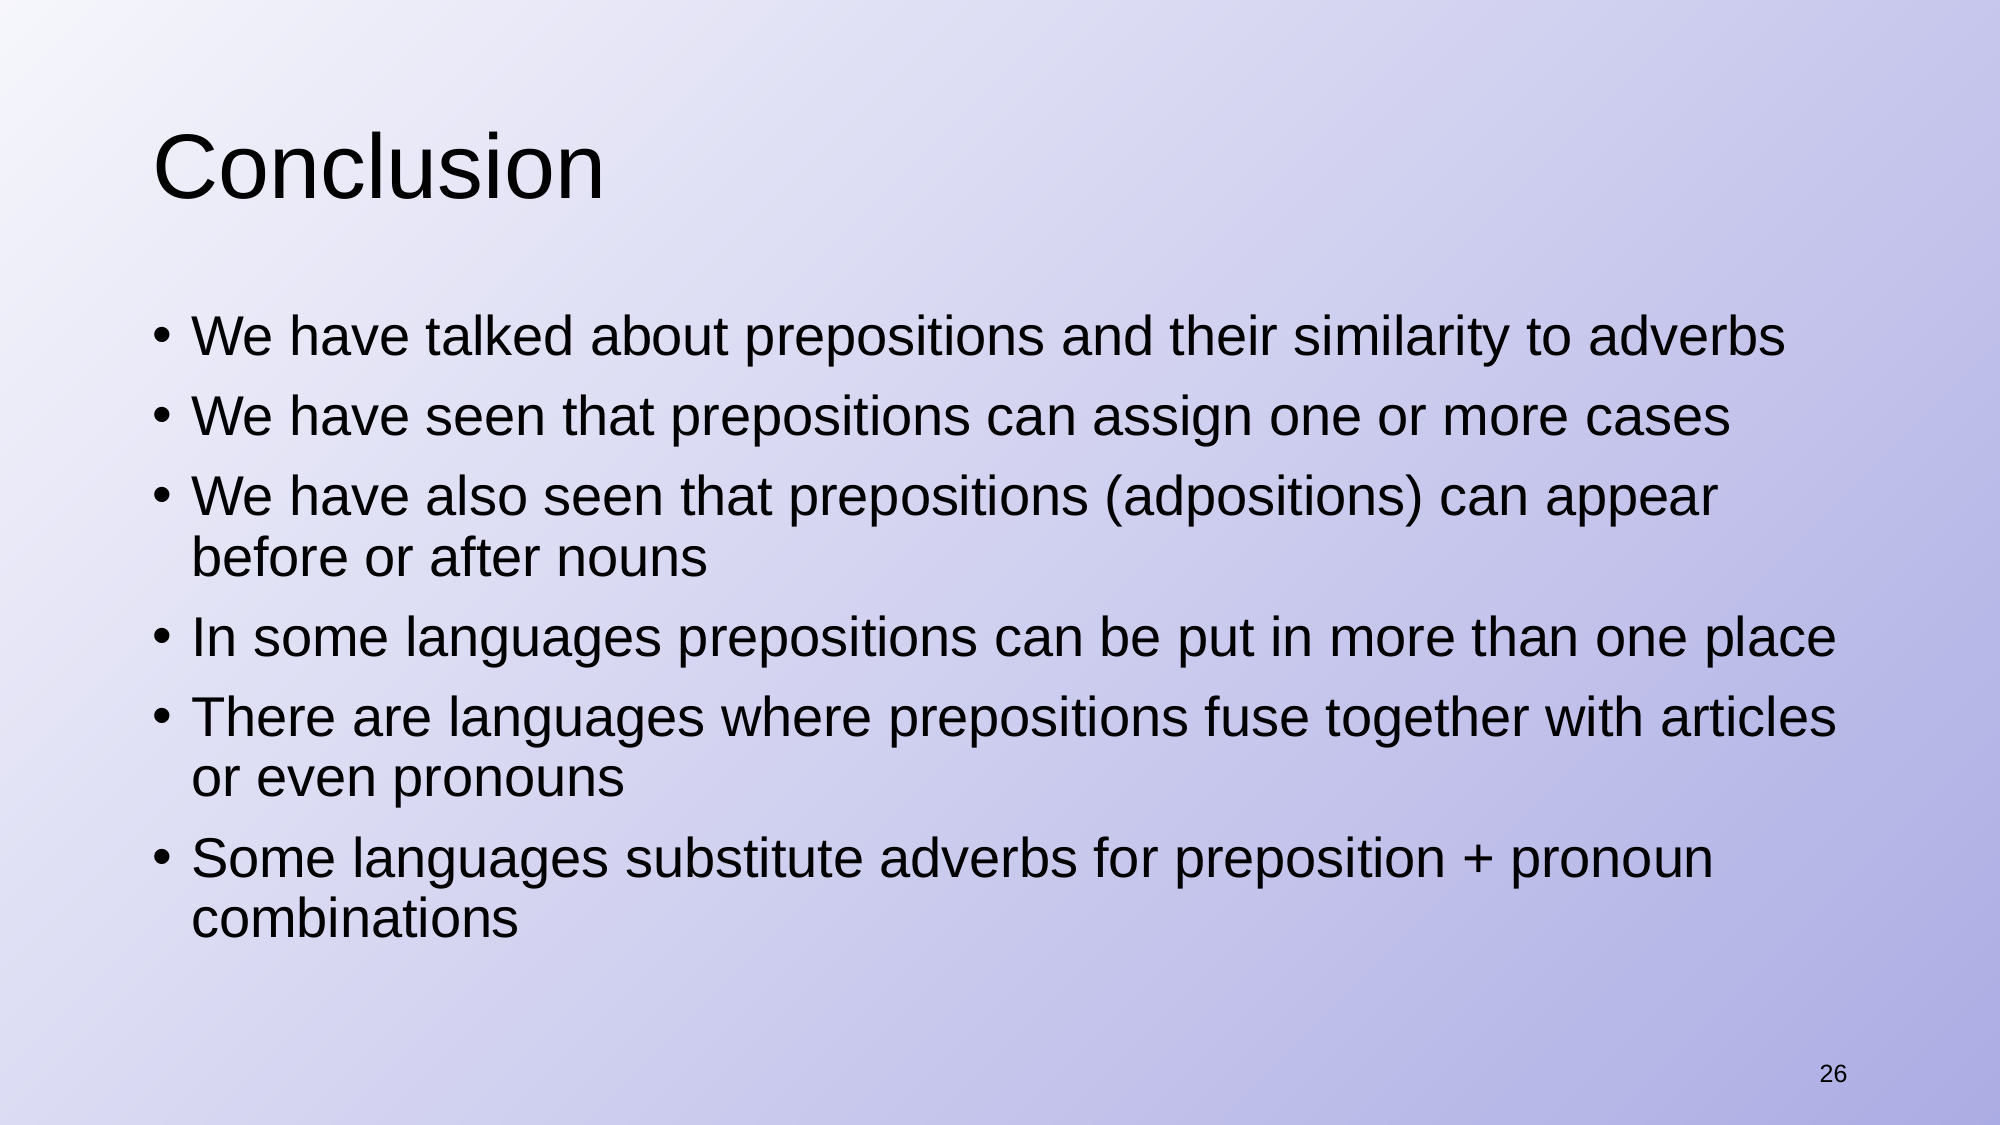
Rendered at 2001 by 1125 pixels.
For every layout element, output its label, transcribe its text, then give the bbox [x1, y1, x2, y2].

title Conclusion [137, 59, 1863, 278]
slide_number 26 [1412, 1042, 1863, 1103]
list We have talked about prepositions and their similarity to adverbs We have seen that prepositions can assign one or more cases We have also seen that prepositions (adpositions) can appear before or after nouns In some languages prepositions can be put in more than one place There are languages where prepositions fuse together with articles or even pronouns Some languages substitute adverbs for preposition + pronoun combinations [137, 299, 1863, 1014]
